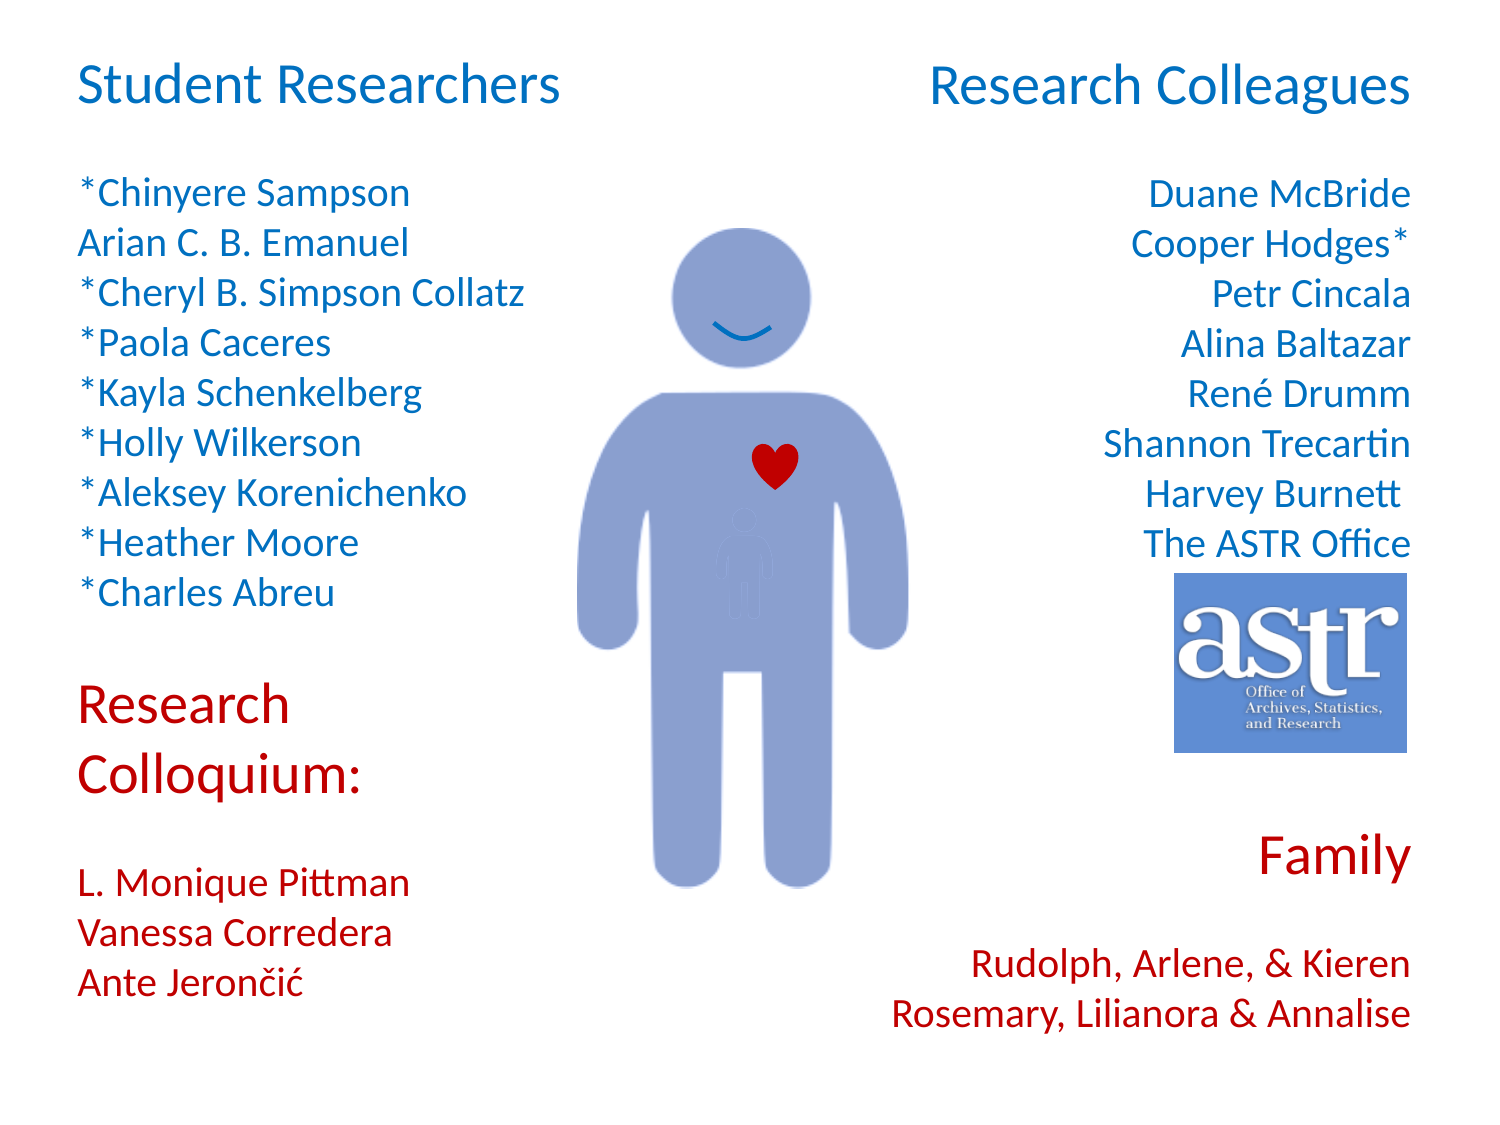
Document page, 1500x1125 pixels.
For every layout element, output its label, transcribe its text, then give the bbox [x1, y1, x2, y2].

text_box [577, 227, 911, 889]
text_box Research Colleagues Duane McBride Cooper Hodges* Petr Cincala Alina Baltazar René Drumm Shannon Trecartin Harvey Burnett The ASTR Office Family Rudolph, Arlene, & Kieren Rosemary, Lilianora & Annalise [819, 38, 1427, 1044]
picture [1174, 572, 1407, 753]
text_box Student Researchers *Chinyere Sampson Arian C. B. Emanuel *Cheryl B. Simpson Collatz *Paola Caceres *Kayla Schenkelberg *Holly Wilkerson *Aleksey Korenichenko *Heather Moore *Charles Abreu Research Colloquium: L. Monique Pittman Vanessa Corredera Ante Jerončić [62, 37, 670, 1013]
